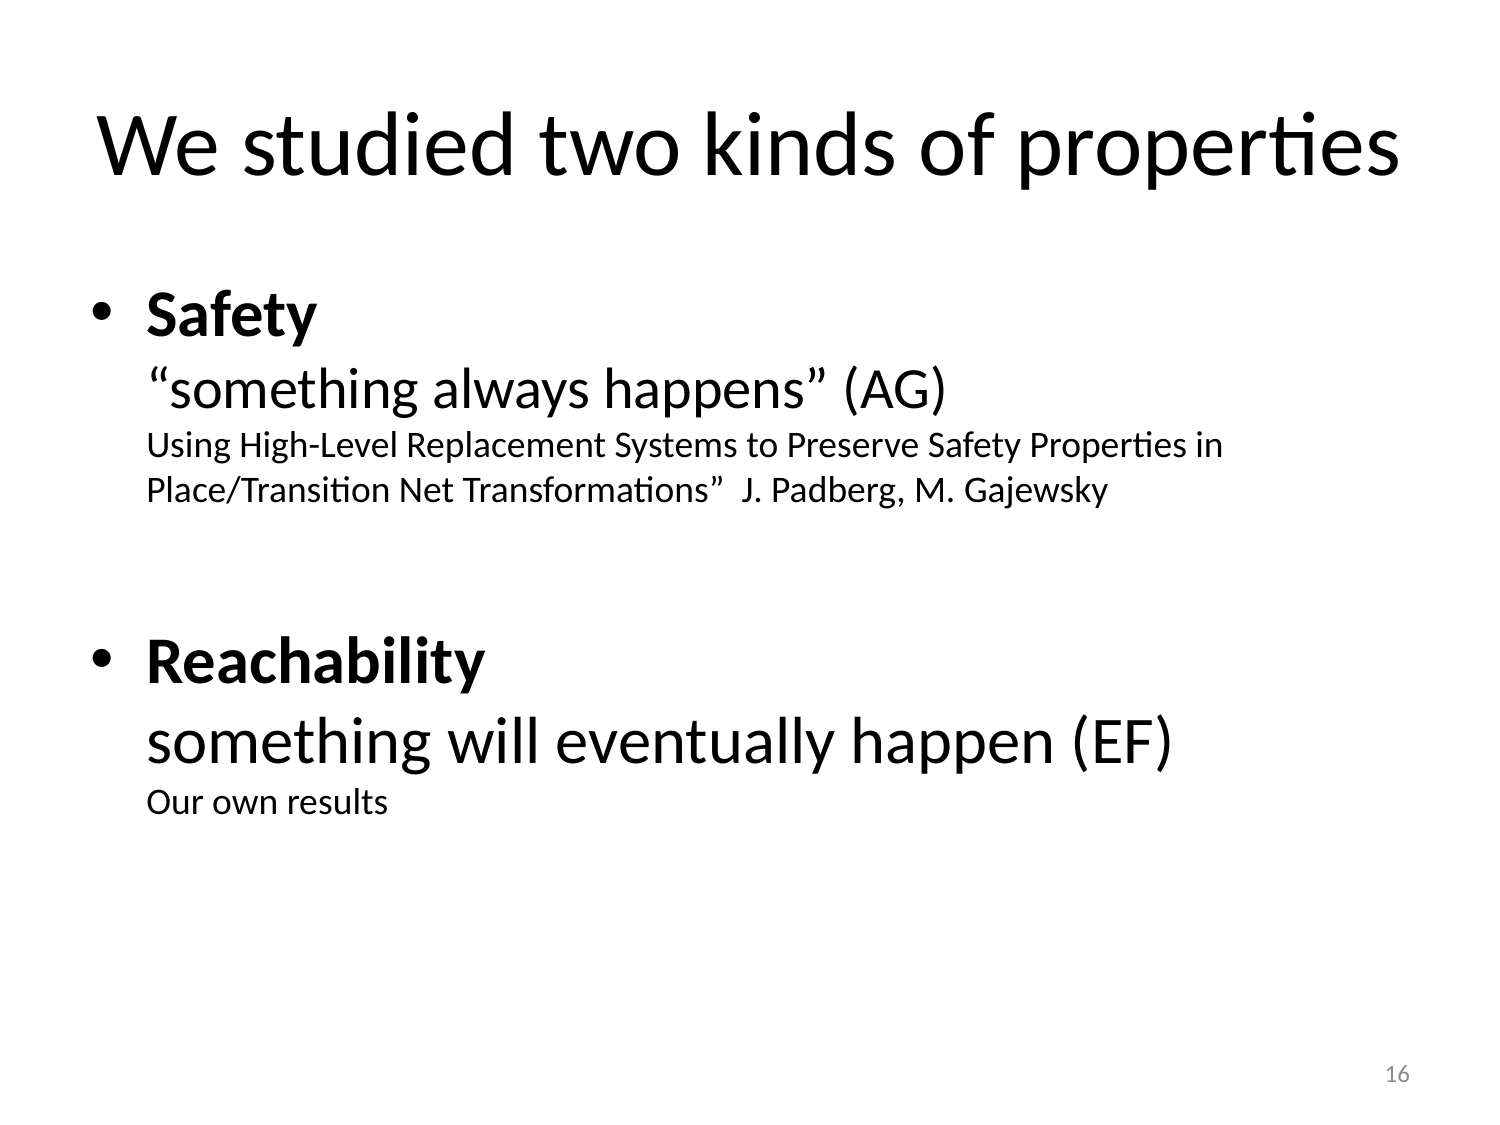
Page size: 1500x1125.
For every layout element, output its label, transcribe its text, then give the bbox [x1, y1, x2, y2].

title We studied two kinds of properties [75, 45, 1425, 233]
slide_number 16 [1074, 1042, 1425, 1103]
list Safety “something always happens” (AG) Using High-Level Replacement Systems to Preserve Safety Properties in Place/Transition Net Transformations” J. Padberg, M. Gajewsky Reachability something will eventually happen (EF) Our own results [75, 262, 1425, 1005]
